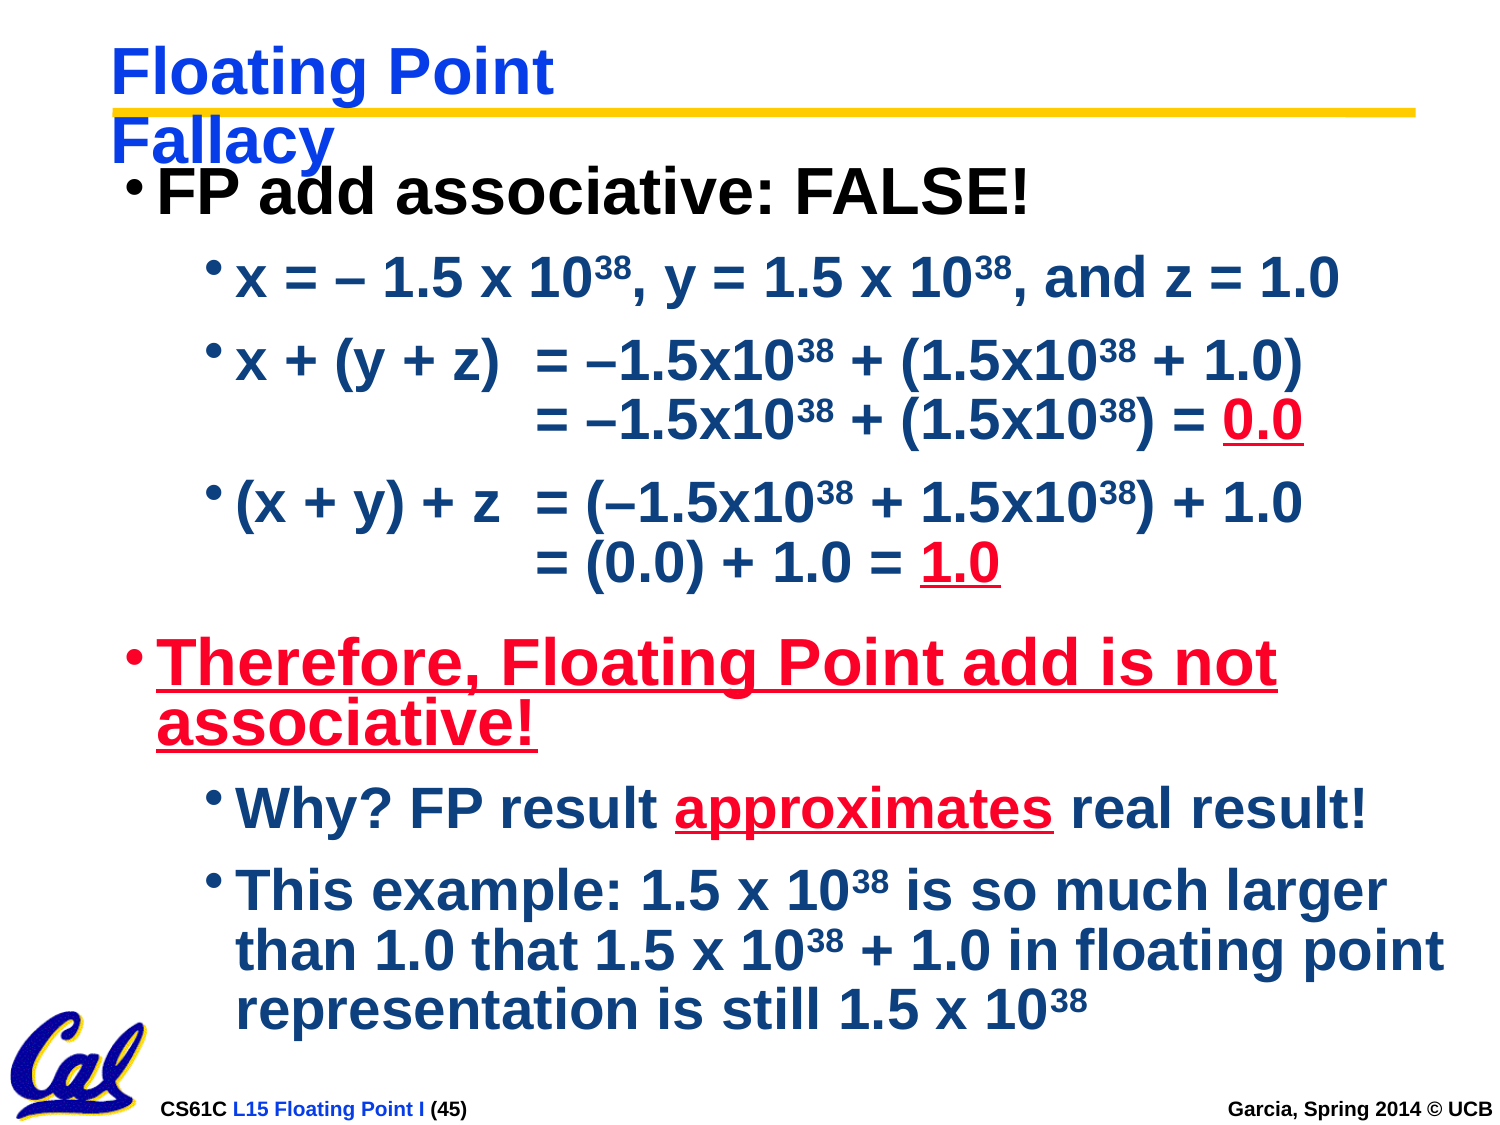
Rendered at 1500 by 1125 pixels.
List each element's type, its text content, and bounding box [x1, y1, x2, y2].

picture [10, 1011, 150, 1121]
list FP add associative: FALSE! x = – 1.5 x 1038, y = 1.5 x 1038, and z = 1.0 x + (y + z) = –1.5x1038 + (1.5x1038 + 1.0) = –1.5x1038 + (1.5x1038) = 0.0 (x + y) + z = (–1.5x1038 + 1.5x1038) + 1.0 = (0.0) + 1.0 = 1.0 Therefore, Floating Point add is not associative! Why? FP result approximates real result! This example: 1.5 x 1038 is so much larger than 1.0 that 1.5 x 1038 + 1.0 in floating point representation is still 1.5 x 1038 [111, 161, 1463, 1081]
title Floating Point Fallacy [99, 34, 809, 113]
